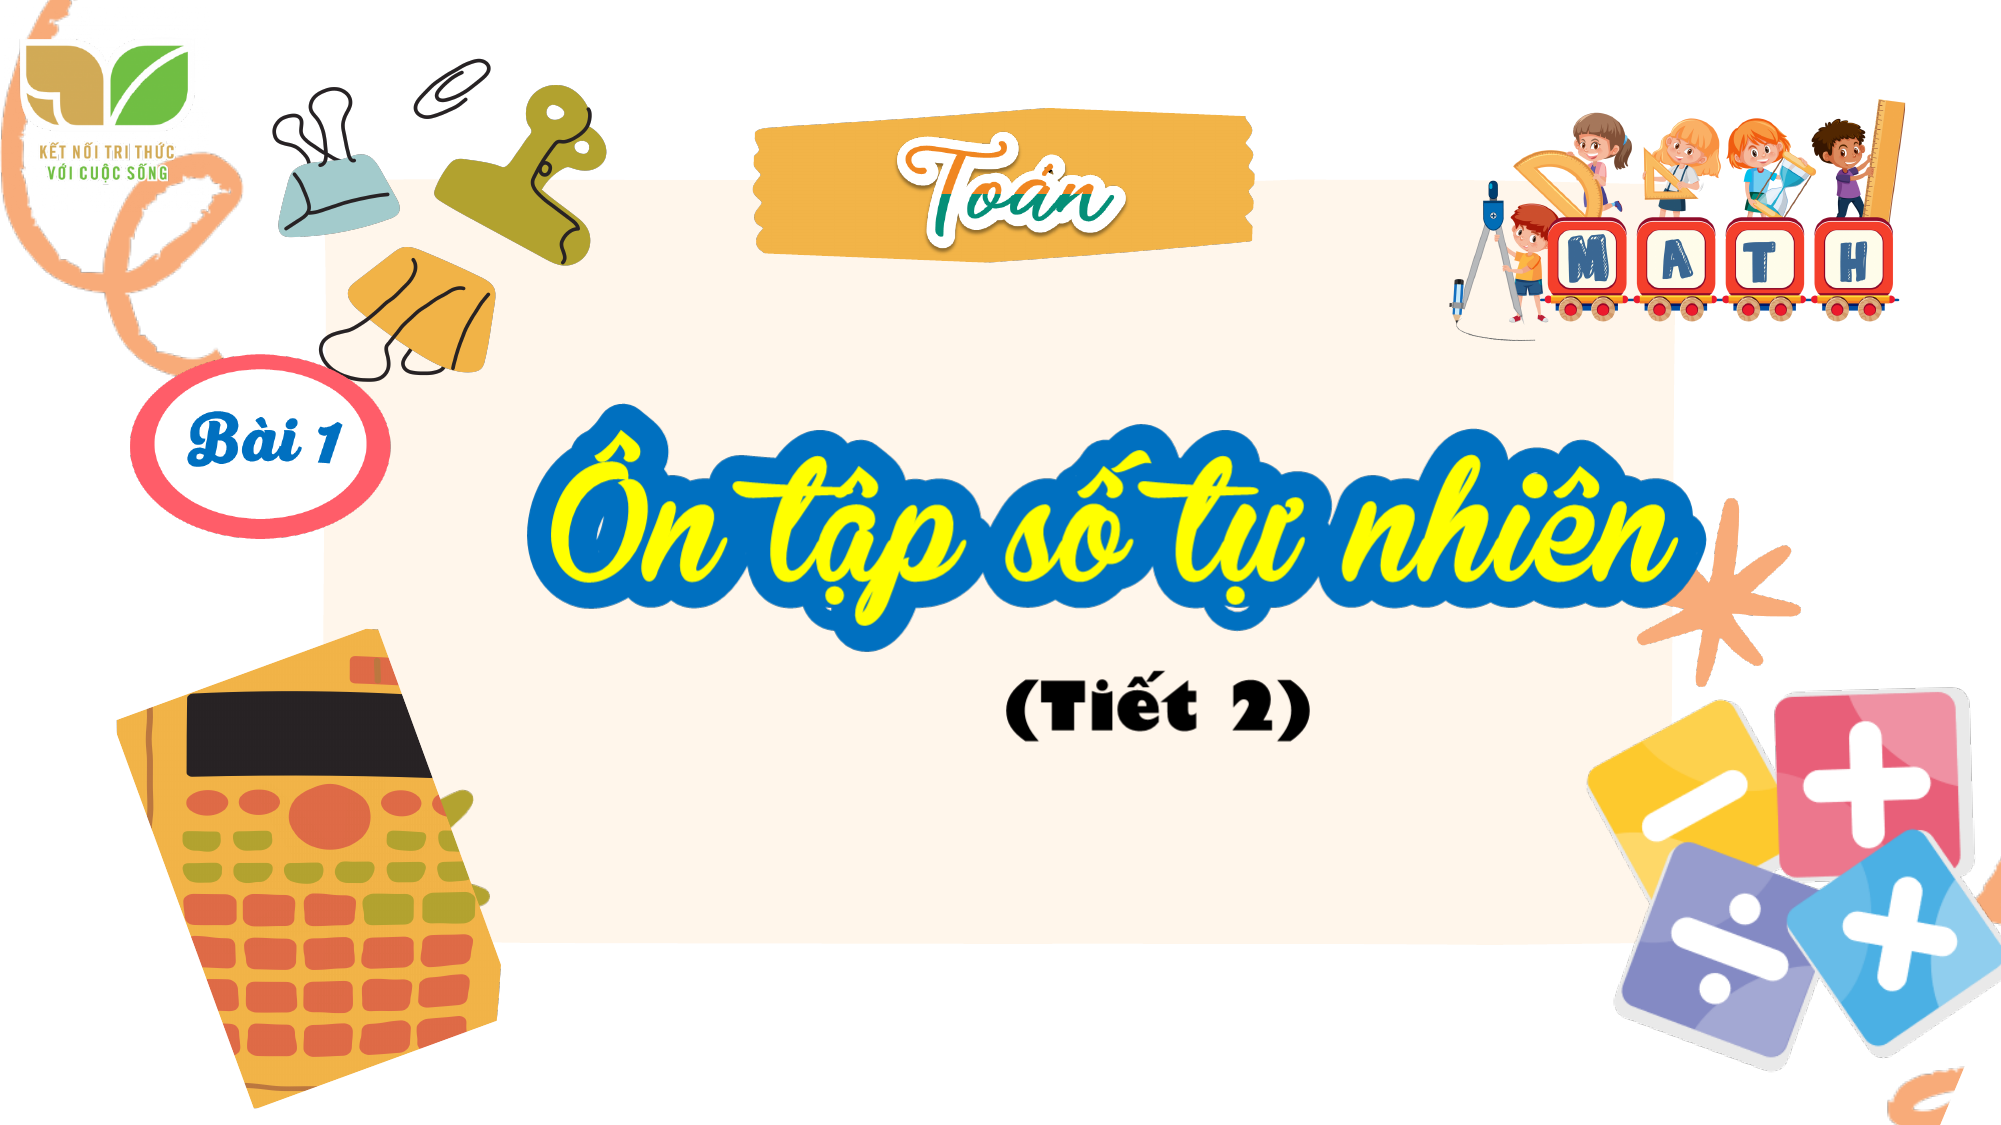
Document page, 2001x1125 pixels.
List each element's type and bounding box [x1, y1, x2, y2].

text_box [1772, 497, 1802, 686]
text_box [1759, 1077, 1961, 1125]
text_box [112, 645, 519, 1110]
text_box [321, 179, 1679, 379]
picture [66, 354, 1772, 787]
text_box [1449, 99, 1906, 341]
text_box [0, 0, 244, 380]
picture [4, 7, 210, 213]
text_box [217, 1011, 222, 1024]
picture [891, 129, 1217, 289]
text_box [1581, 686, 2000, 1077]
text_box [753, 95, 1258, 179]
text_box [321, 588, 1679, 945]
text_box [272, 58, 609, 354]
